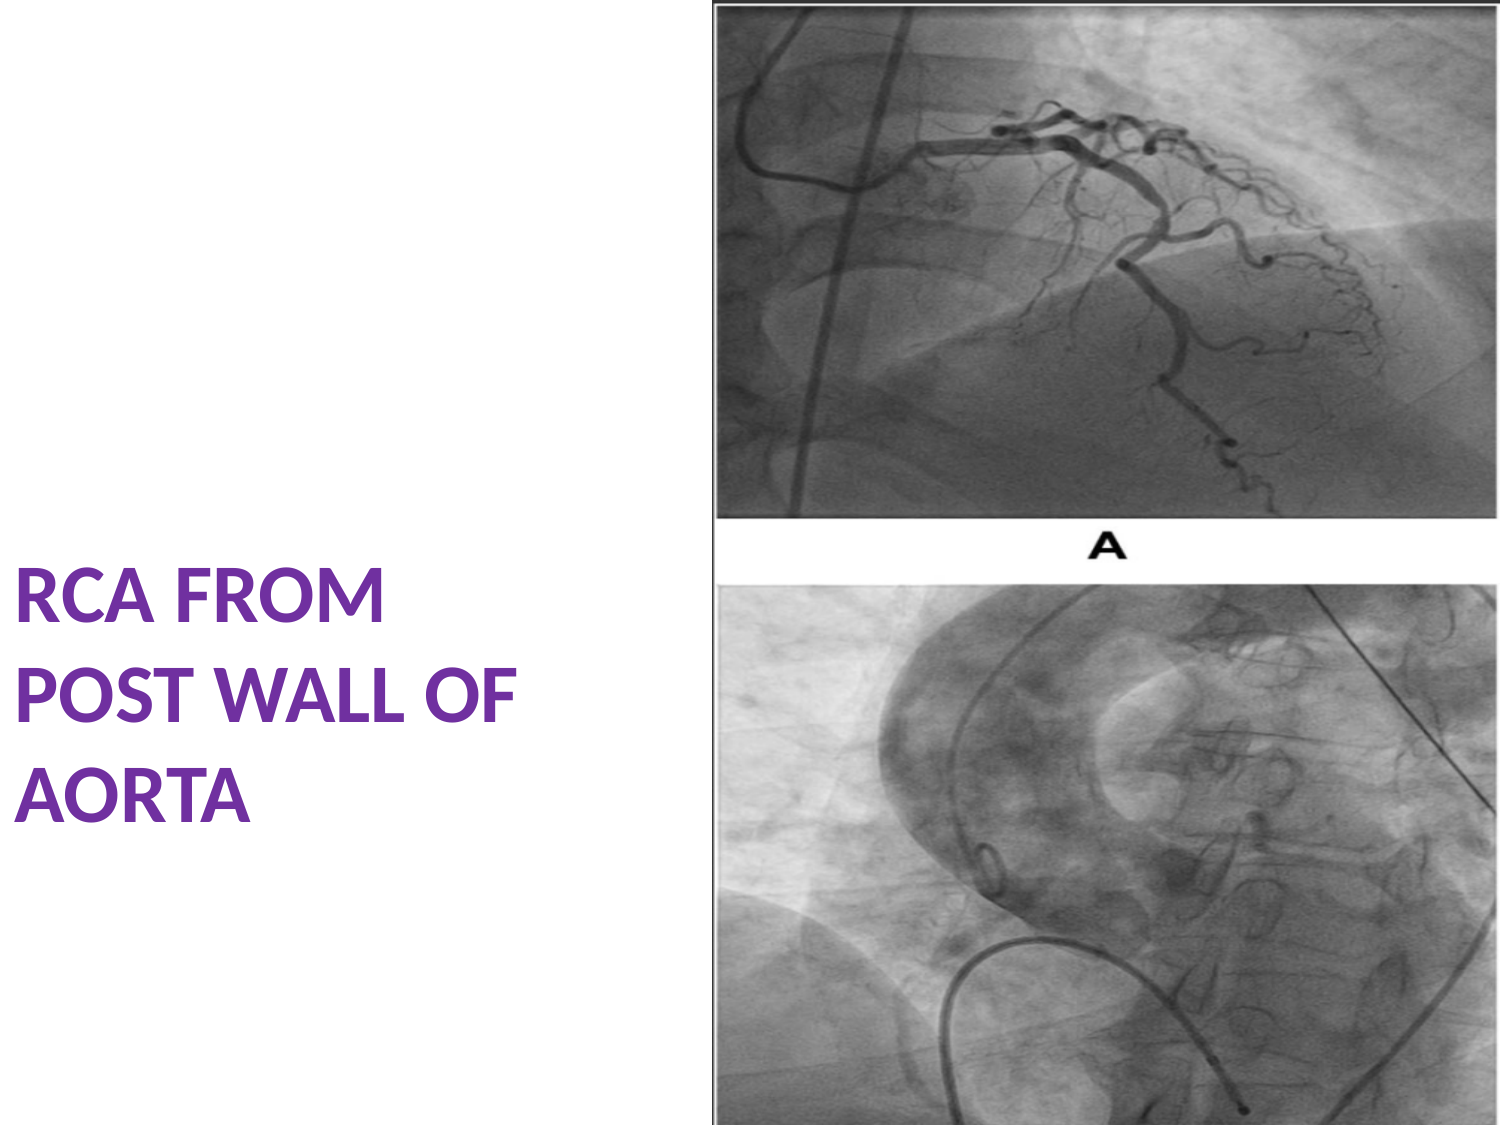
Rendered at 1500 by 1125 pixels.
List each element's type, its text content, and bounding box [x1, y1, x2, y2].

text_box RCA FROM POST WALL OF AORTA [0, 532, 563, 847]
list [712, 0, 1500, 1125]
